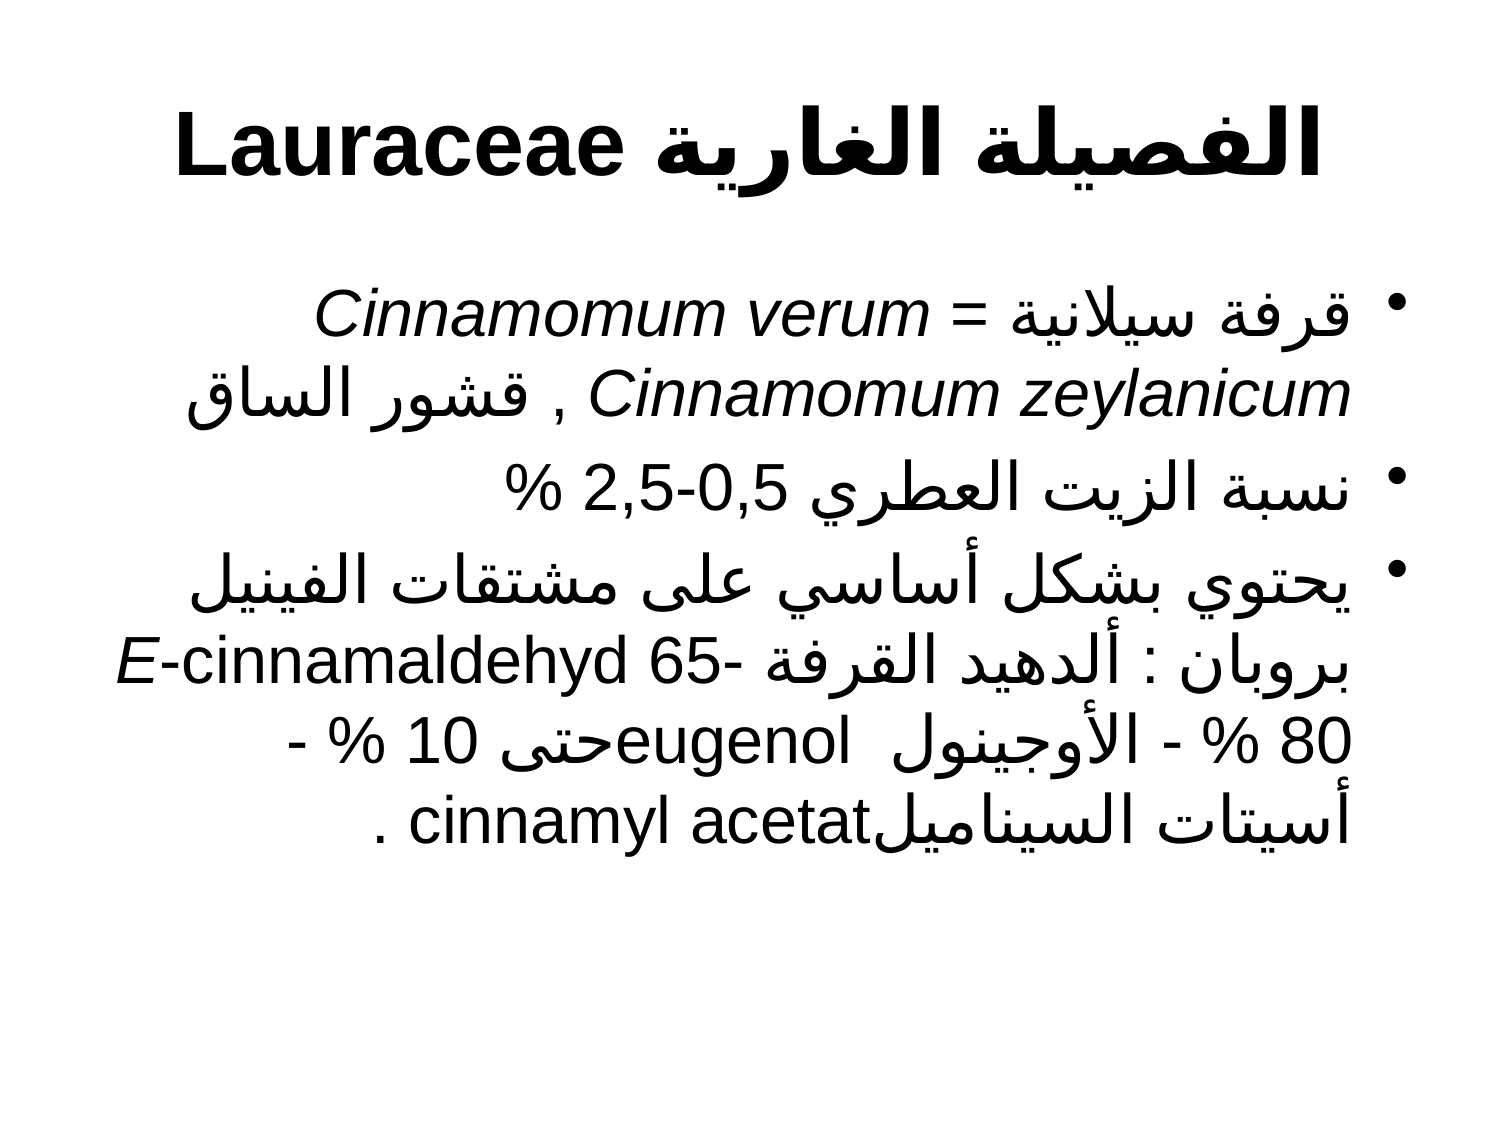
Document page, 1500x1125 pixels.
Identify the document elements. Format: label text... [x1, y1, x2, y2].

list قرفة سيلانية Cinnamomum verum = Cinnamomum zeylanicum , قشور الساق نسبة الزيت العطري 0,5-2,5 % يحتوي بشكل أساسي على مشتقات الفينيل بروبان : ألدهيد القرفة E-cinnamaldehyd 65-80 % - الأوجينول eugenolحتى 10 % - أسيتات السيناميلcinnamyl acetat . [75, 262, 1425, 1005]
title الفصيلة الغارية Lauraceae [75, 45, 1425, 233]
